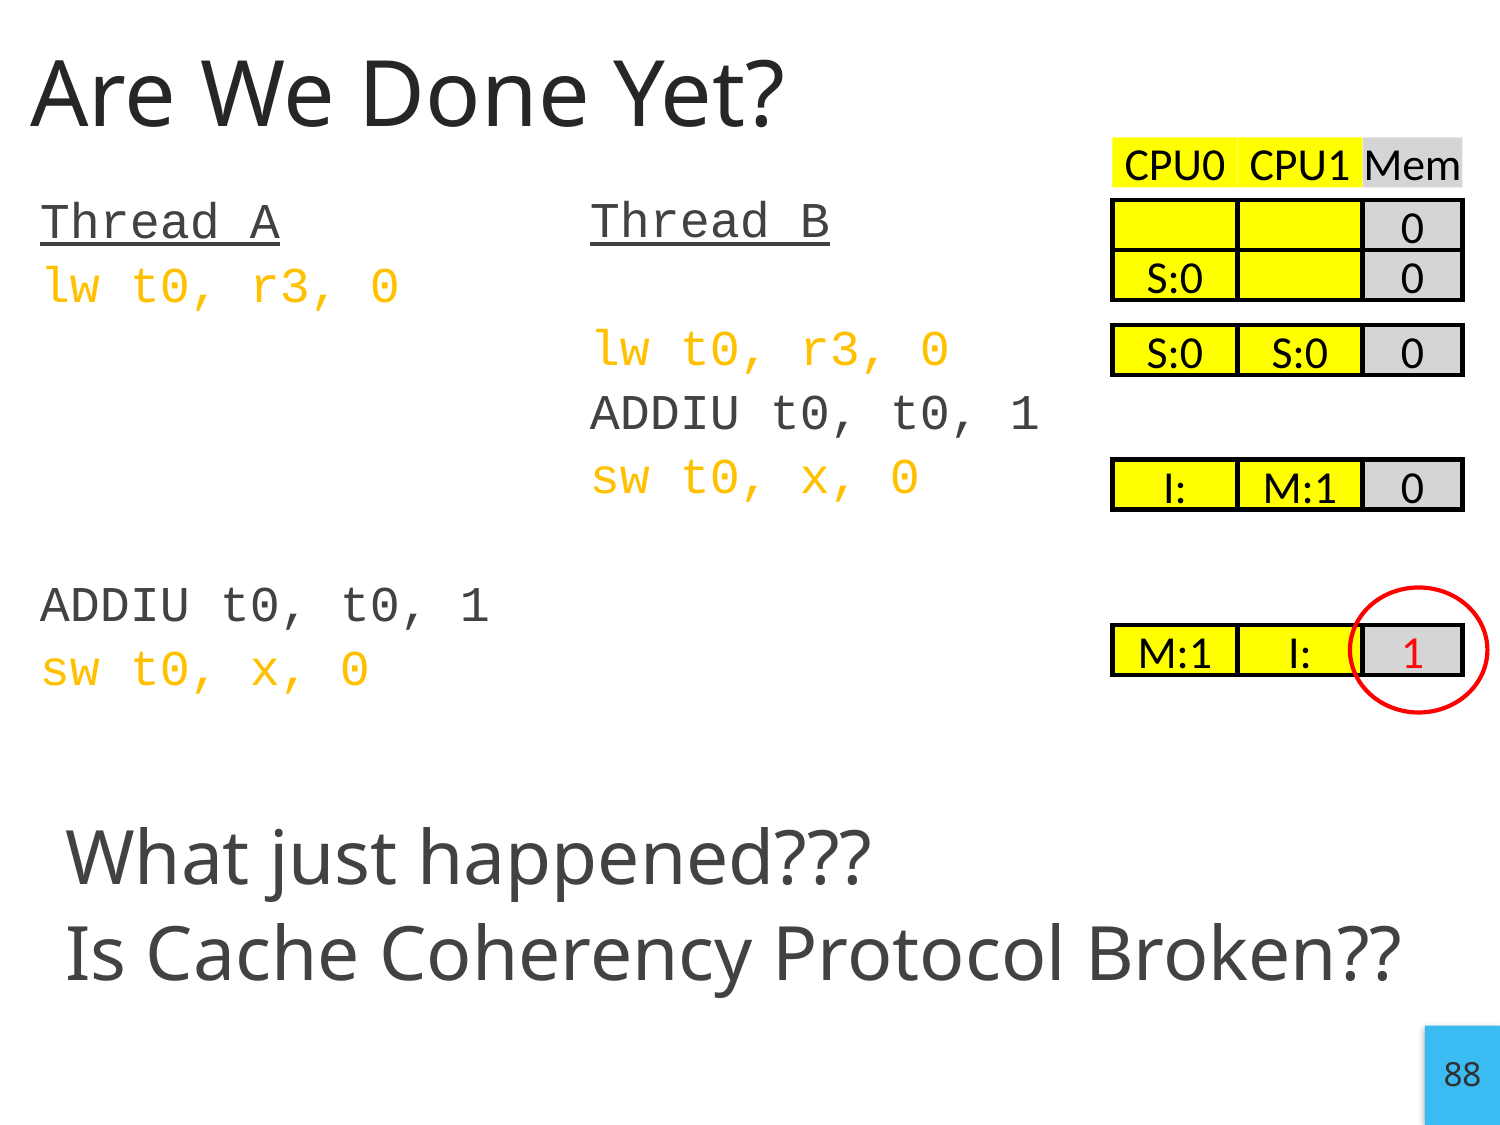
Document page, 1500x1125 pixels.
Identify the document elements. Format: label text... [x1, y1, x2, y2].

text_box [1237, 200, 1363, 249]
text_box Mem [1363, 137, 1463, 188]
text_box [1237, 249, 1363, 300]
text_box 0 [1363, 200, 1463, 249]
text_box M:1 [1112, 624, 1237, 675]
text_box 0 [1363, 324, 1463, 375]
text_box 0 [1363, 459, 1463, 510]
text_box M:1 [1237, 459, 1363, 510]
slide_number 88 [1425, 1025, 1500, 1125]
text_box Thread A lw t0, r3, 0 ADDIU t0, t0, 1 sw t0, x, 0 [24, 187, 574, 538]
text_box [1349, 587, 1488, 713]
text_box 0 [1363, 249, 1463, 300]
text_box [1112, 200, 1237, 249]
text_box CPU1 [1237, 137, 1363, 188]
text_box What just happened??? Is Cache Coherency Protocol Broken?? [50, 812, 1450, 1050]
title Are We Done Yet? [15, 16, 1485, 163]
text_box I: [1237, 624, 1355, 675]
text_box S:0 [1237, 324, 1363, 375]
text_box S:0 [1112, 249, 1237, 300]
text_box Thread B lw t0, r3, 0 ADDIU t0, t0, 1 sw t0, x, 0 [574, 187, 1113, 788]
text_box CPU0 [1112, 137, 1237, 188]
text_box S:0 [1112, 324, 1237, 375]
text_box I: [1112, 459, 1237, 510]
